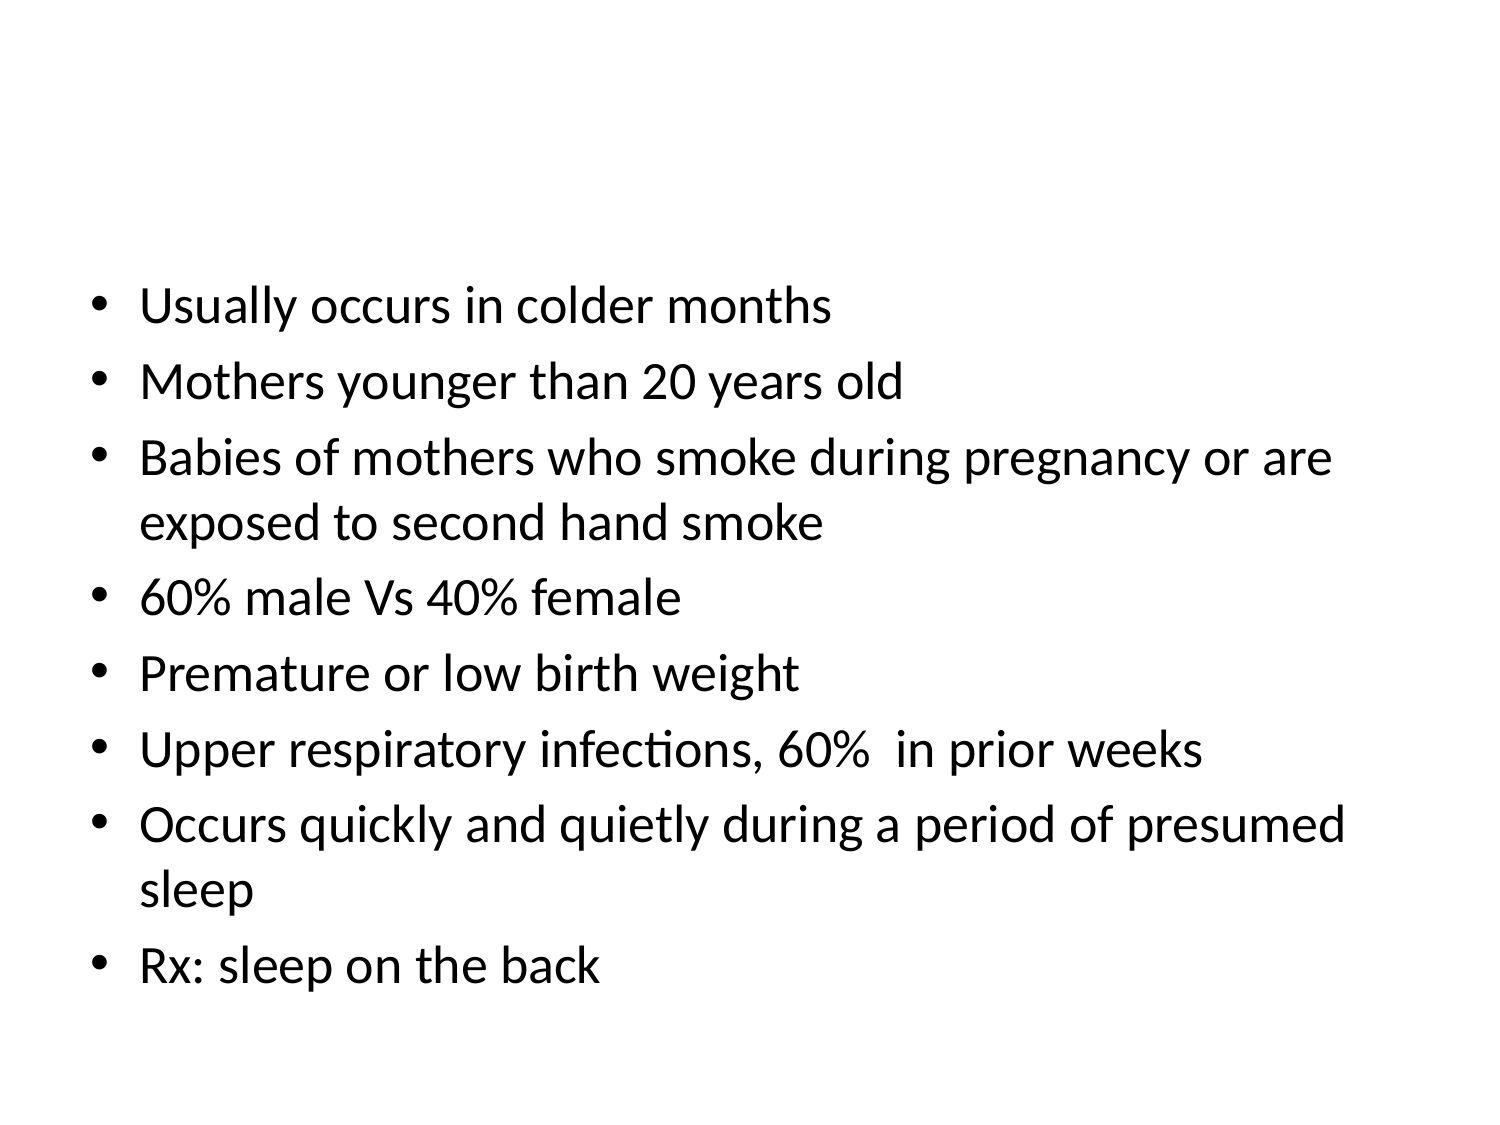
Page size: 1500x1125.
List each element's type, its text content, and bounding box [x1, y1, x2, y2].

list Usually occurs in colder months Mothers younger than 20 years old Babies of mothers who smoke during pregnancy or are exposed to second hand smoke 60% male Vs 40% female Premature or low birth weight Upper respiratory infections, 60% in prior weeks Occurs quickly and quietly during a period of presumed sleep Rx: sleep on the back [75, 262, 1425, 1005]
